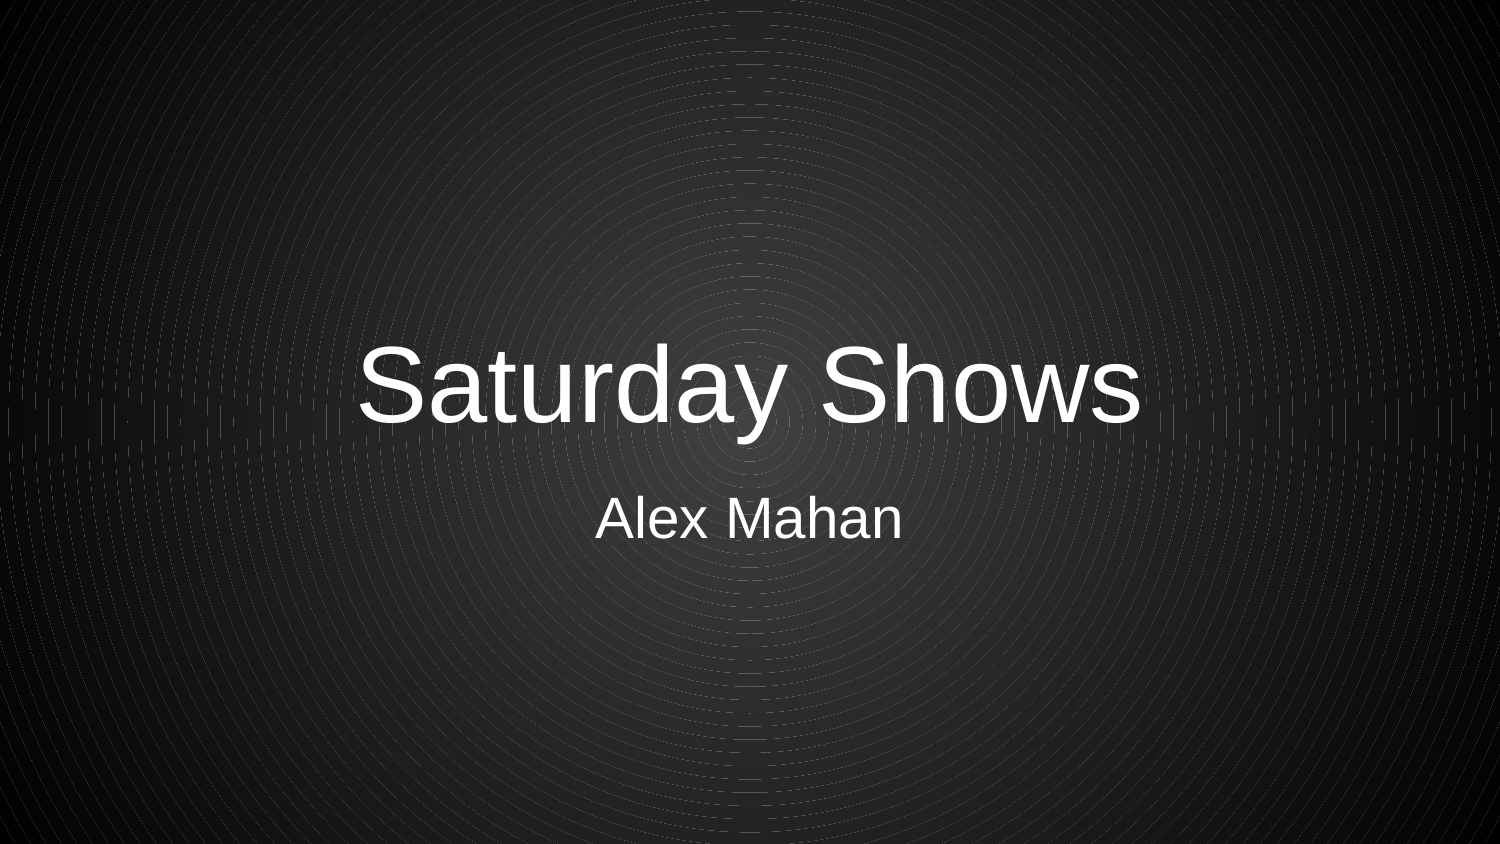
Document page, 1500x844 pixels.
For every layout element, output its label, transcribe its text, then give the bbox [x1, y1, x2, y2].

title Saturday Shows [51, 122, 1449, 459]
subtitle Alex Mahan [51, 464, 1449, 595]
